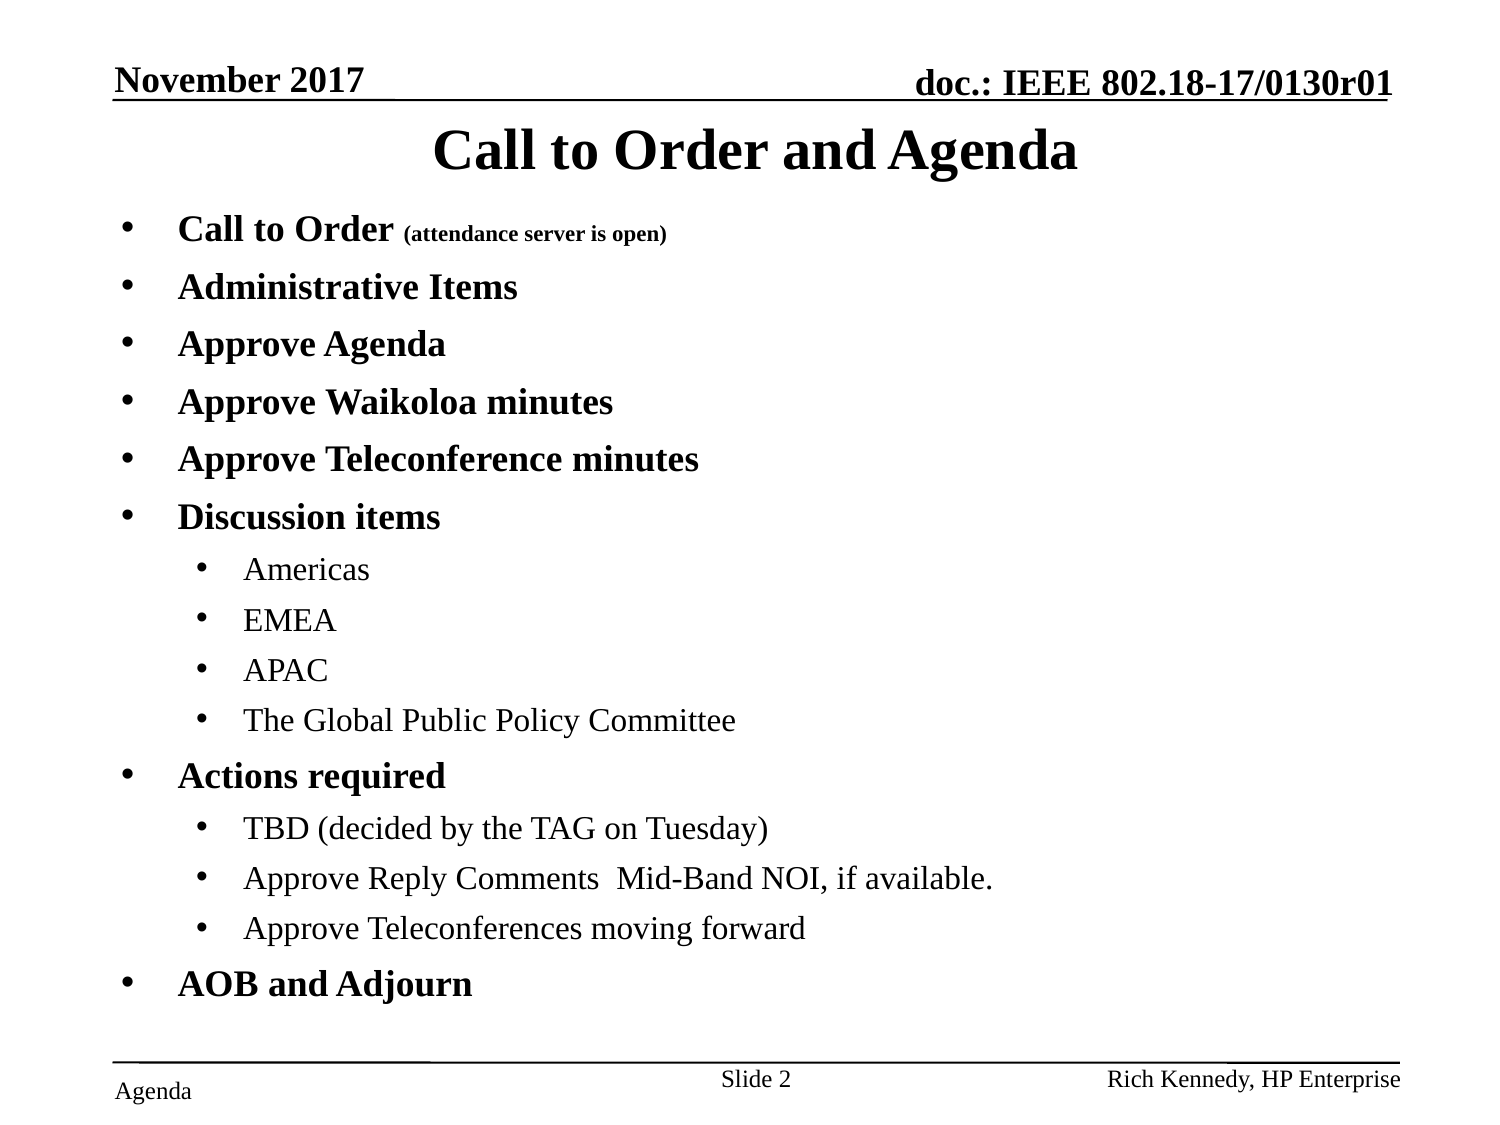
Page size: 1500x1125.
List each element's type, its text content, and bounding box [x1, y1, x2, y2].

footer Rich Kennedy, HP Enterprise [878, 1061, 1402, 1093]
text_box Agenda [99, 1067, 238, 1112]
list Call to Order (attendance server is open) Administrative Items Approve Agenda Approve Waikoloa minutes Approve Teleconference minutes Discussion items Americas EMEA APAC The Global Public Policy Committee Actions required TBD (decided by the TAG on Tuesday) Approve Reply Comments Mid-Band NOI, if available. Approve Teleconferences moving forward AOB and Adjourn [105, 196, 1382, 947]
slide_number Slide 2 [712, 1061, 800, 1123]
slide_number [114, 49, 376, 101]
title Call to Order and Agenda [118, 95, 1394, 197]
